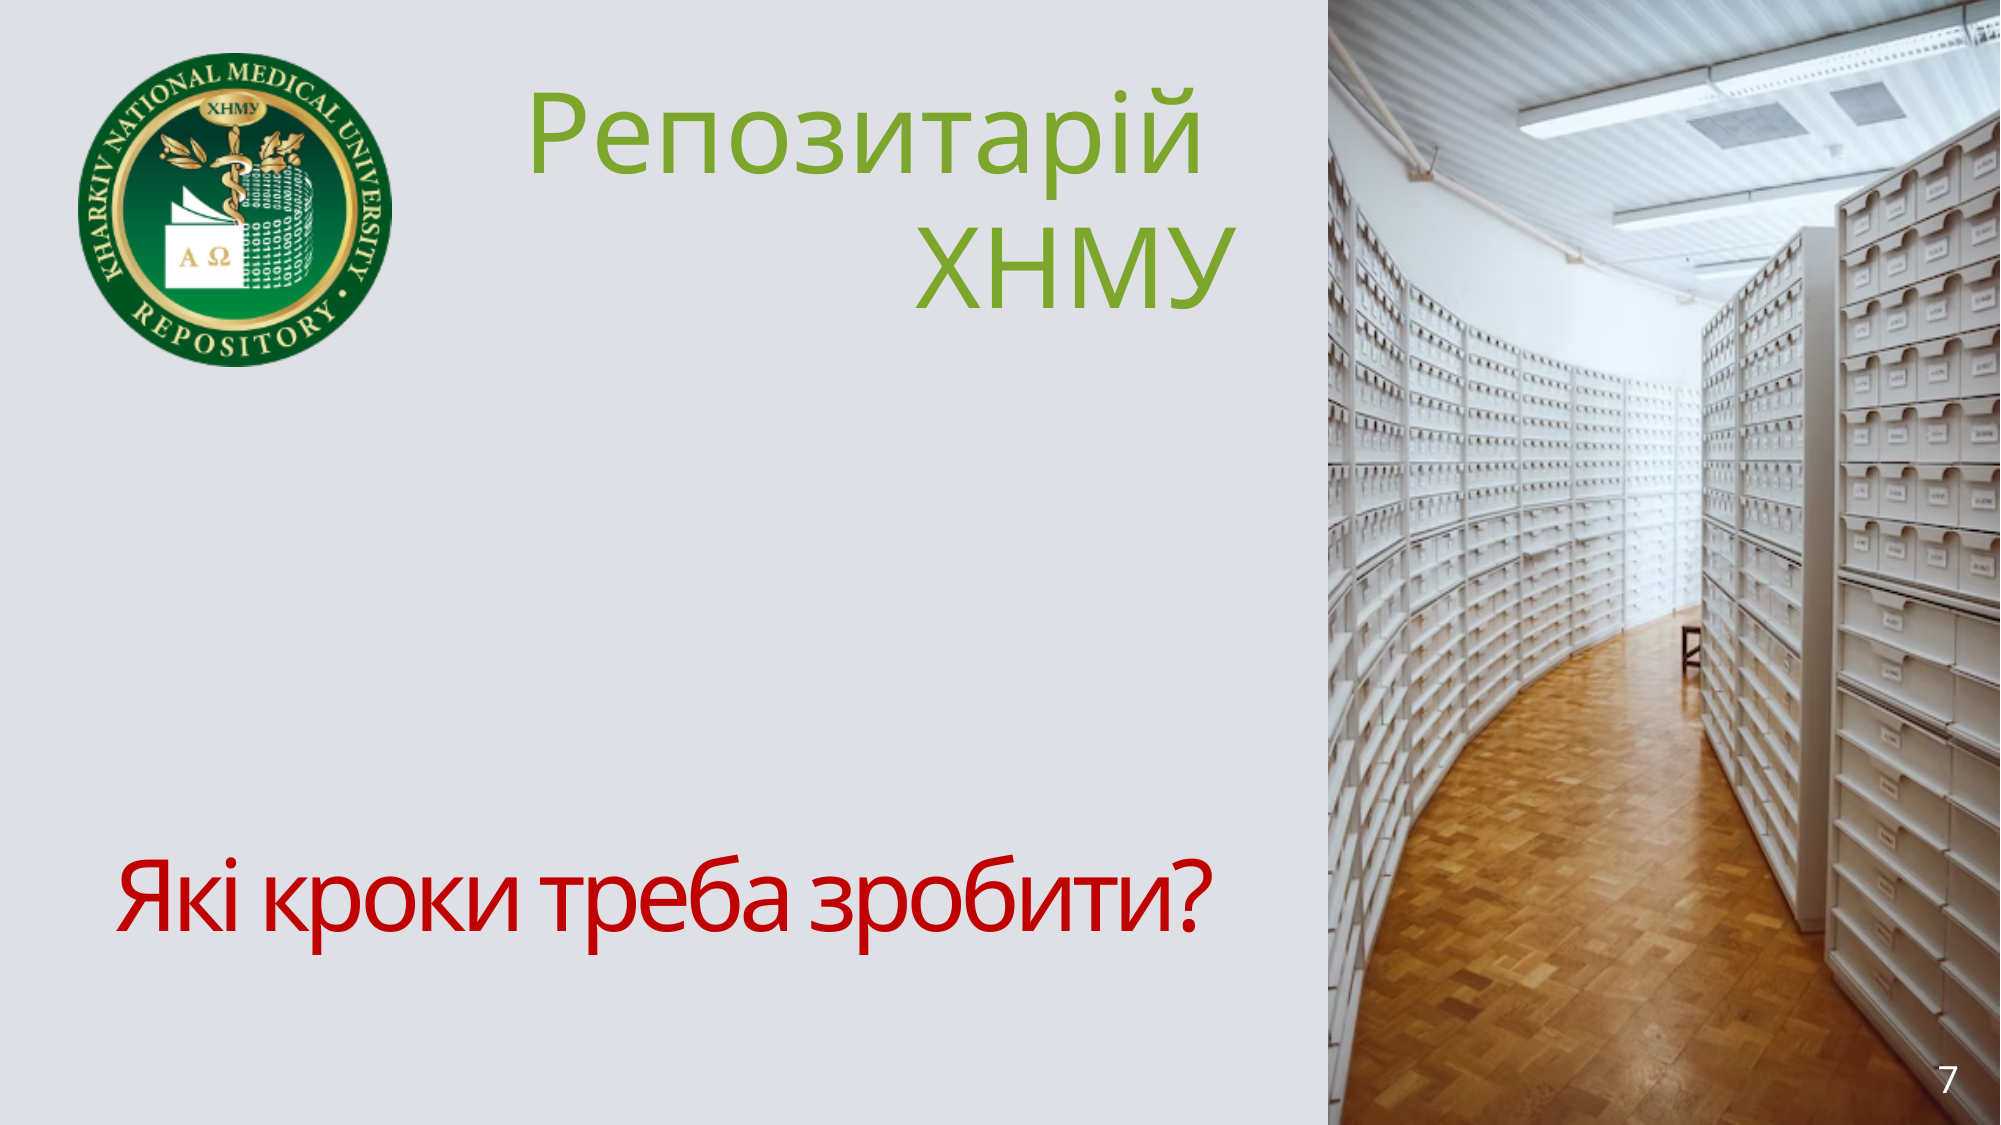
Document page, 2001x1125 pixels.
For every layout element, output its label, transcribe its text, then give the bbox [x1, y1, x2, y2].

title Які кроки треба зробити? [39, 837, 1291, 1080]
picture [78, 53, 392, 367]
text_box Репозитарій ХНМУ [481, 53, 1252, 339]
picture [1328, 0, 2000, 1125]
